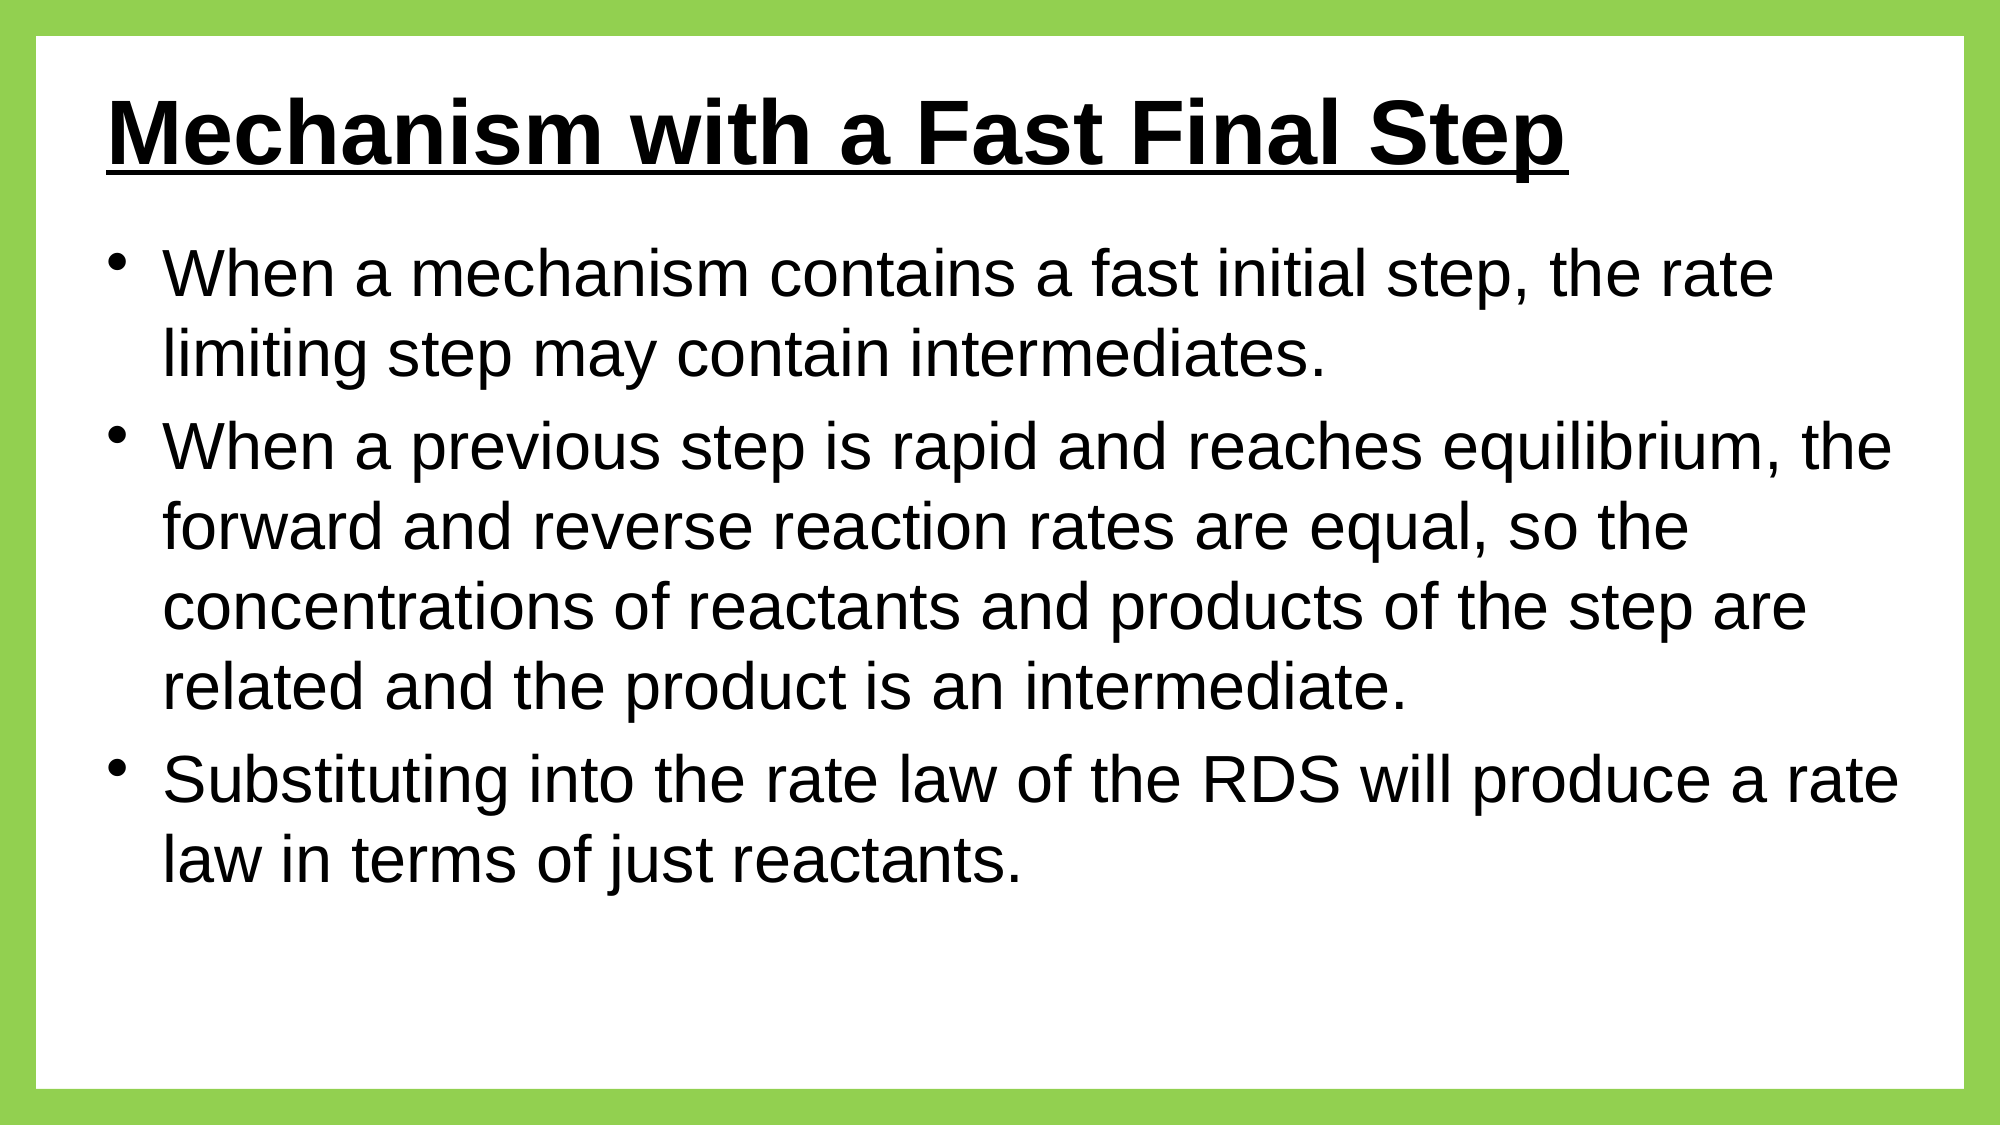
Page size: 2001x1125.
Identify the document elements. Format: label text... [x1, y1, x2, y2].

list When a mechanism contains a fast initial step, the rate limiting step may contain intermediates. When a previous step is rapid and reaches equilibrium, the forward and reverse reaction rates are equal, so the concentrations of reactants and products of the step are related and the product is an intermediate. Substituting into the rate law of the RDS will produce a rate law in terms of just reactants. [90, 221, 1938, 898]
text_box Mechanism with a Fast Final Step [91, 36, 1738, 222]
text_box [0, 0, 2000, 1125]
